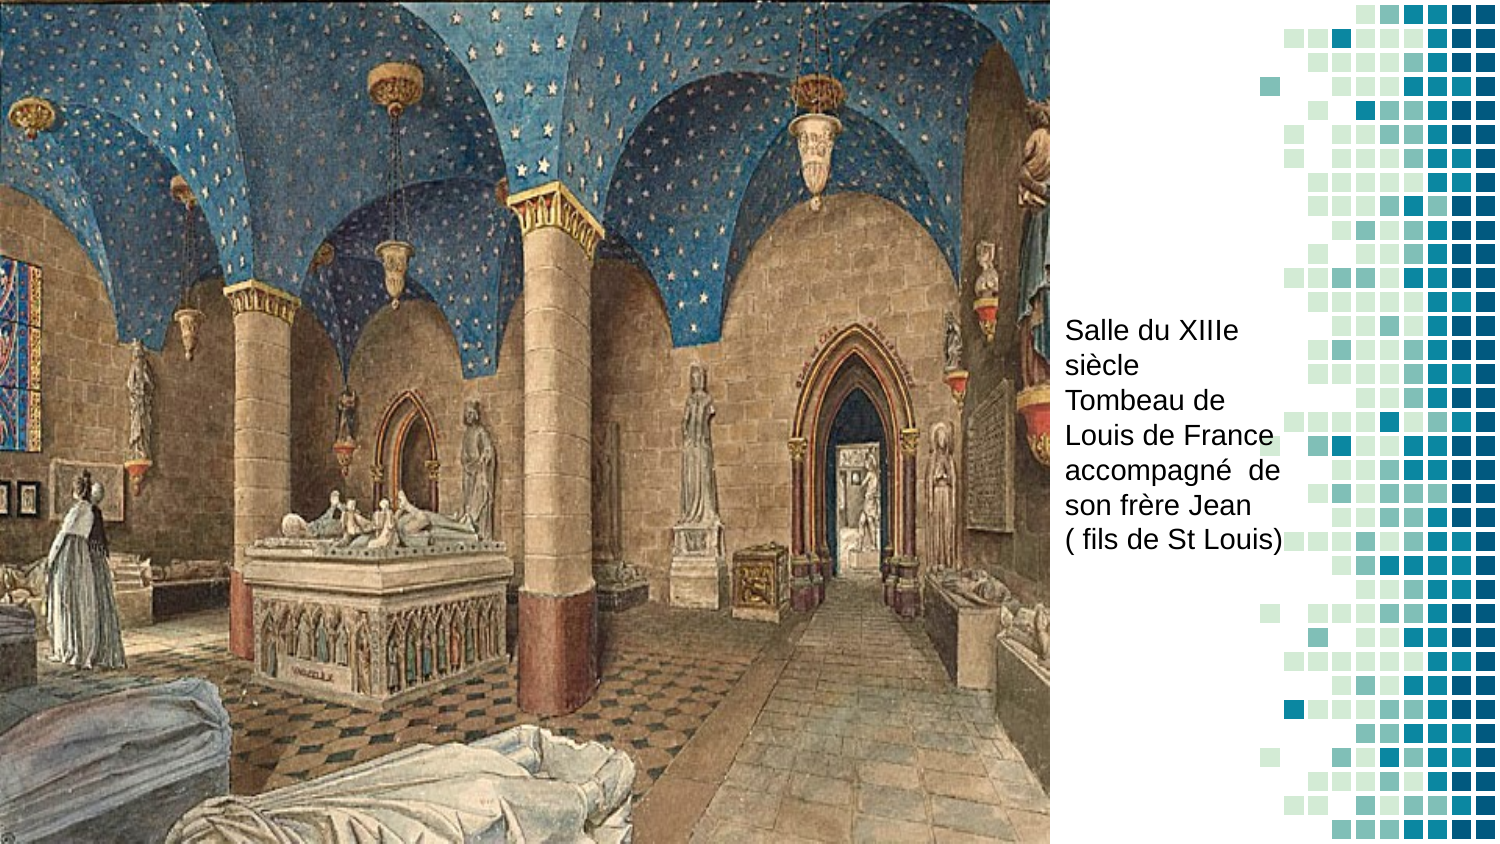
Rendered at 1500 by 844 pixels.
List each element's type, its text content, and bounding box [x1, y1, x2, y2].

picture [0, 0, 1051, 844]
text_box Salle du XIIIe siècle Tombeau de Louis de France accompagné de son frère Jean ( fils de St Louis) [1054, 303, 1310, 564]
